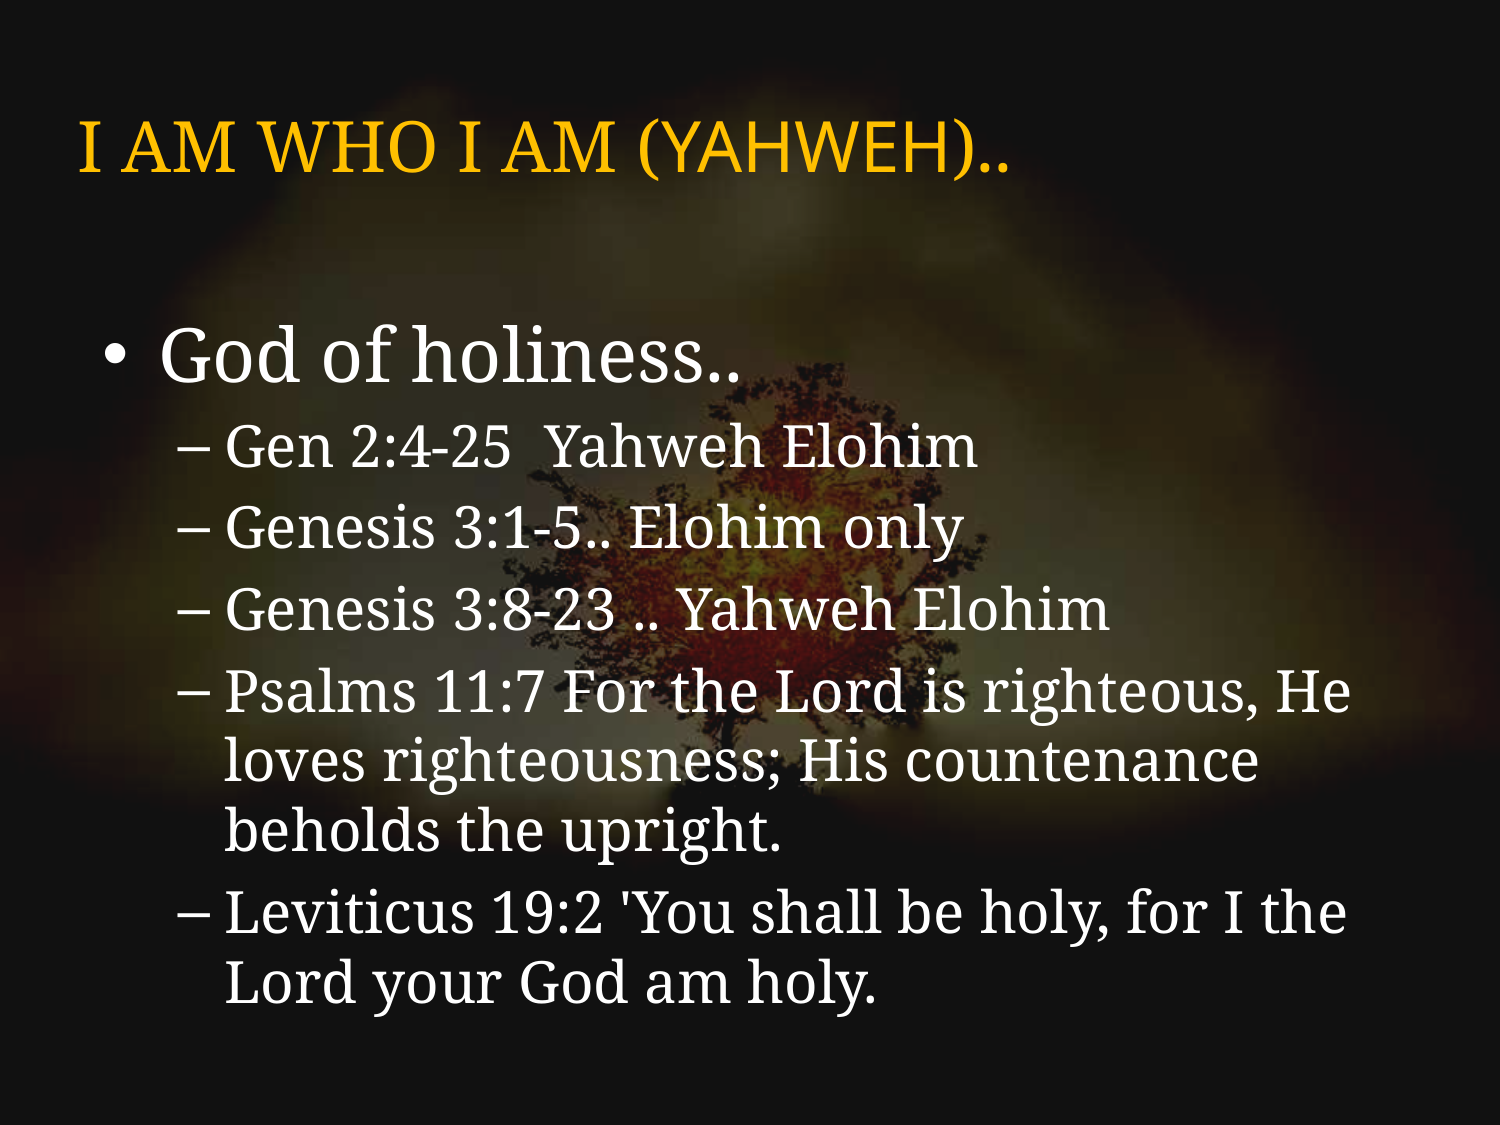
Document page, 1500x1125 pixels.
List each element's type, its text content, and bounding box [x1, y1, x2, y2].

title I AM WHO I AM (YAHWEH).. [62, 50, 1088, 238]
list God of holiness.. Gen 2:4-25 Yahweh Elohim Genesis 3:1-5.. Elohim only Genesis 3:8-23 .. Yahweh Elohim Psalms 11:7 For the Lord is righteous, He loves righteousness; His countenance beholds the upright. Leviticus 19:2 'You shall be holy, for I the Lord your God am holy. [87, 299, 1438, 1030]
